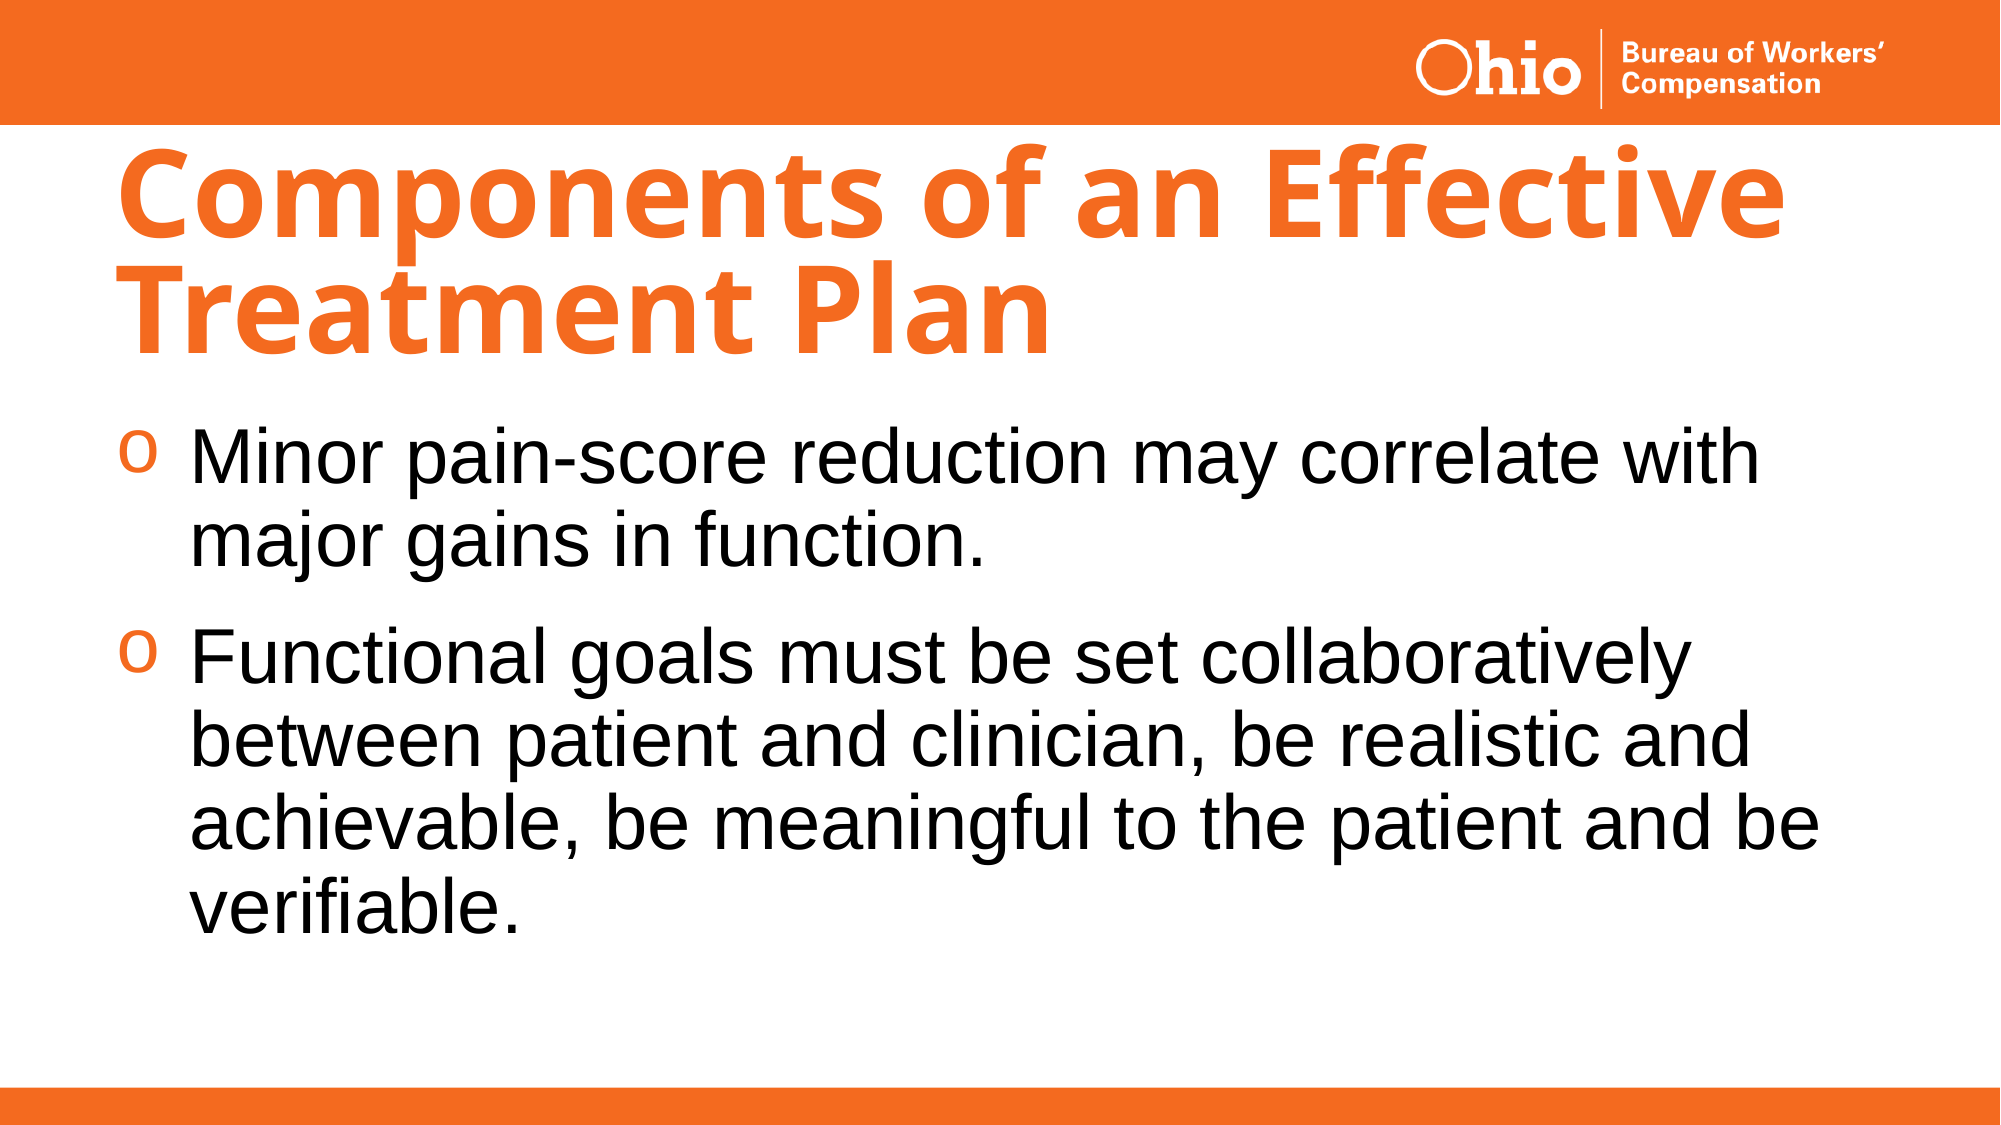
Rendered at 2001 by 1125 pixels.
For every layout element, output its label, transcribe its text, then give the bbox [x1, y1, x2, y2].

title Components of an Effective Treatment Plan [99, 137, 1900, 325]
picture [1416, 29, 1884, 109]
list Minor pain-score reduction may correlate with major gains in function. Functional goals must be set collaboratively between patient and clinician, be realistic and achievable, be meaningful to the patient and be verifiable. [99, 407, 1900, 1051]
